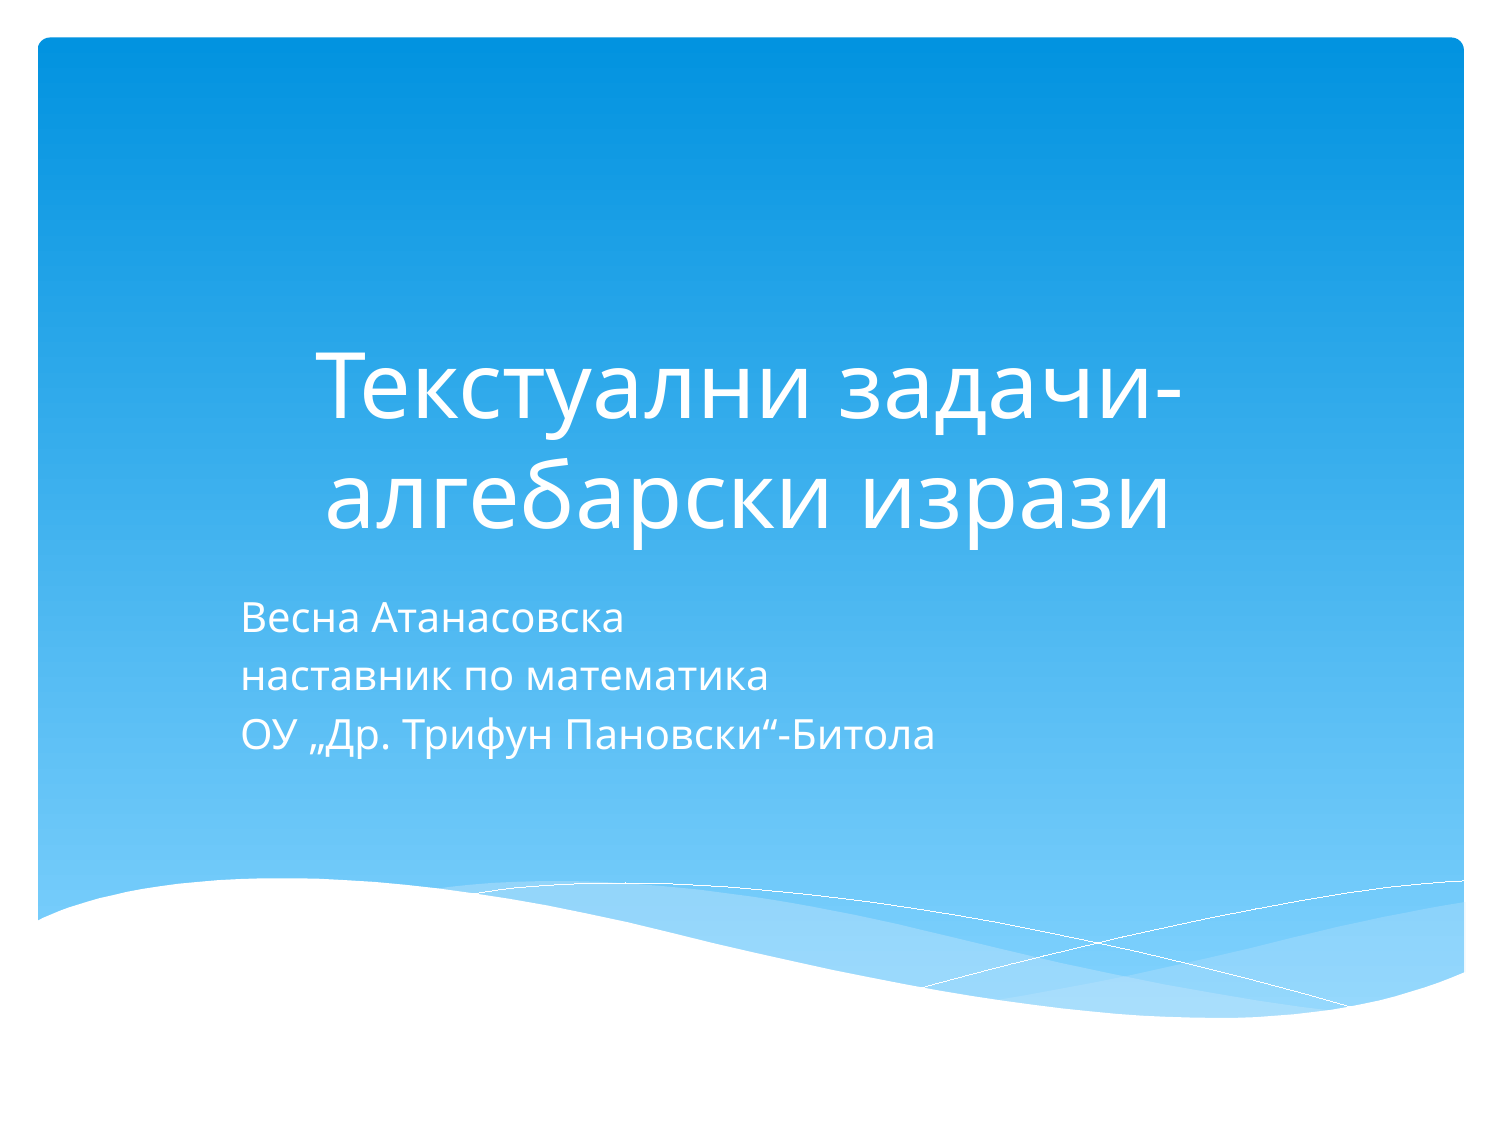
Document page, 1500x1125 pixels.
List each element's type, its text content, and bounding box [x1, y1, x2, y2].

title Текстуални задачи-алгебарски изрази [112, 262, 1388, 555]
subtitle Весна Атанасовска наставник по математика ОУ „Др. Трифун Пановски“-Битола [225, 583, 1275, 825]
